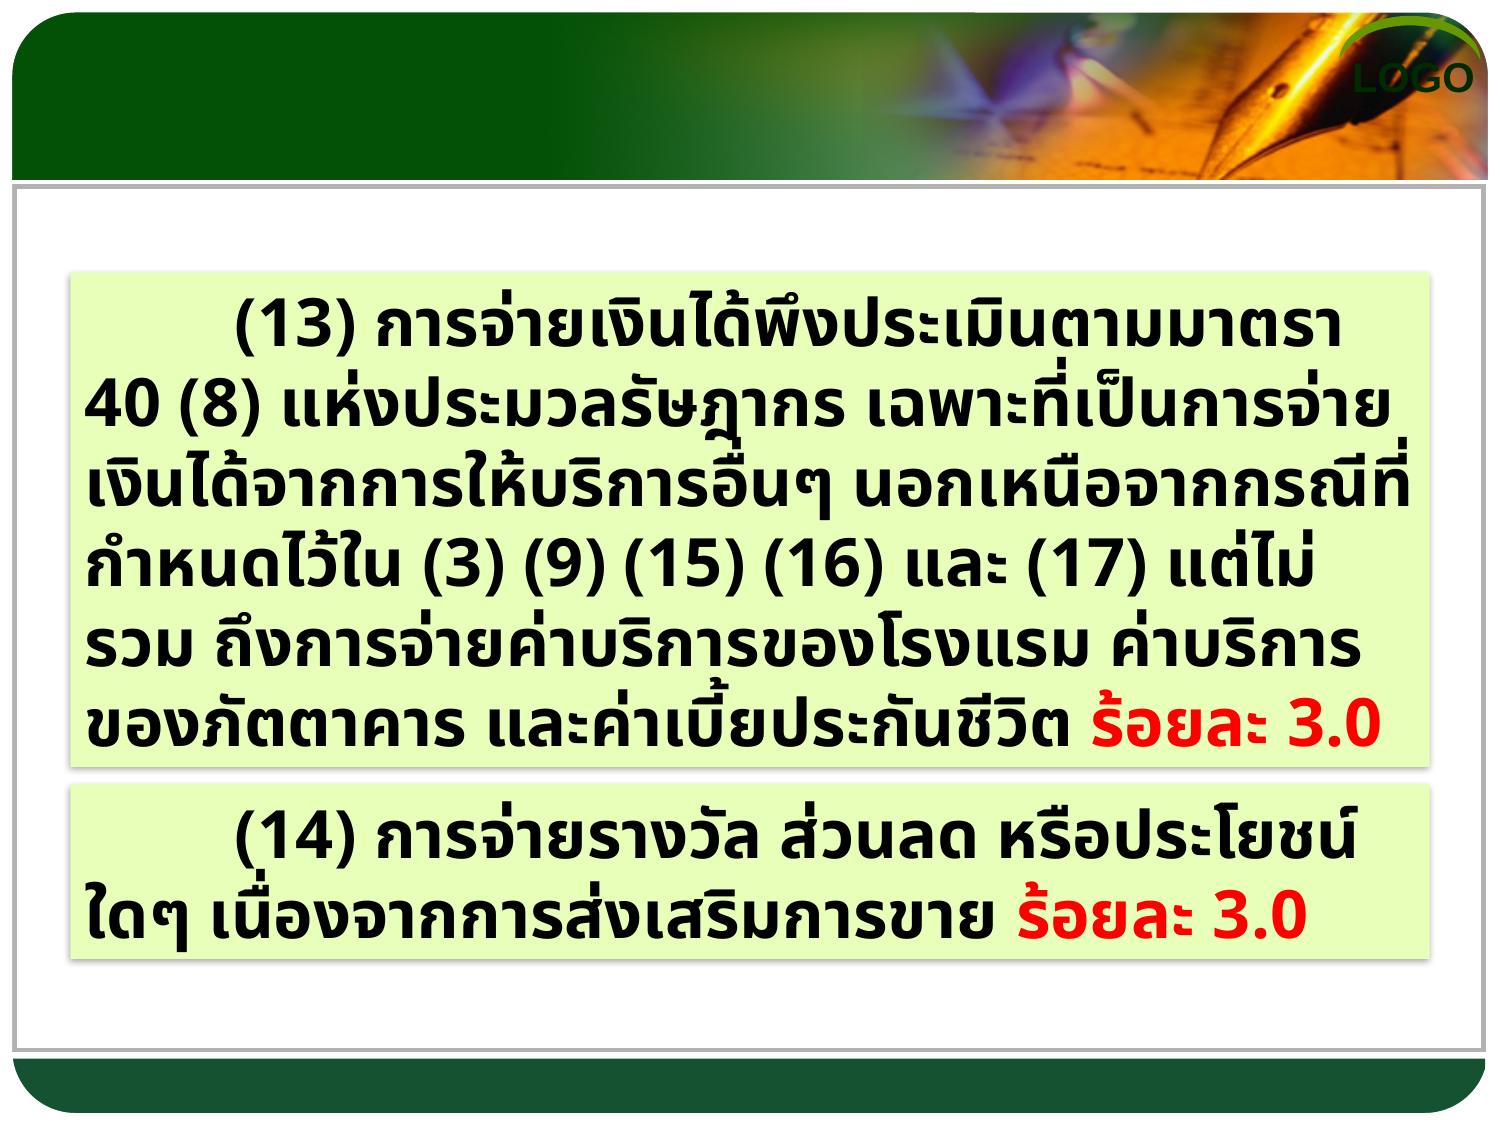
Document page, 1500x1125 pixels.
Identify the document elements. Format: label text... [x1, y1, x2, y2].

text_box (14) การจ่ายรางวัล ส่วนลด หรือประโยชน์ใดๆ เนื่องจากการส่งเสริมการขาย ร้อยละ 3.0 [70, 784, 1430, 959]
picture [13, 13, 1487, 180]
text_box (13) การจ่ายเงินได้พึงประเมินตามมาตรา 40 (8) แห่งประมวลรัษฎากร เฉพาะที่เป็นการจ่าย เงินได้จากการให้บริการอื่นๆ นอกเหนือจากกรณีที่กำหนดไว้ใน (3) (9) (15) (16) และ (17) แต่ไม่รวม ถึงการจ่ายค่าบริการของโรงแรม ค่าบริการของภัตตาคาร และค่าเบี้ยประกันชีวิต ร้อยละ 3.0 [70, 272, 1430, 767]
